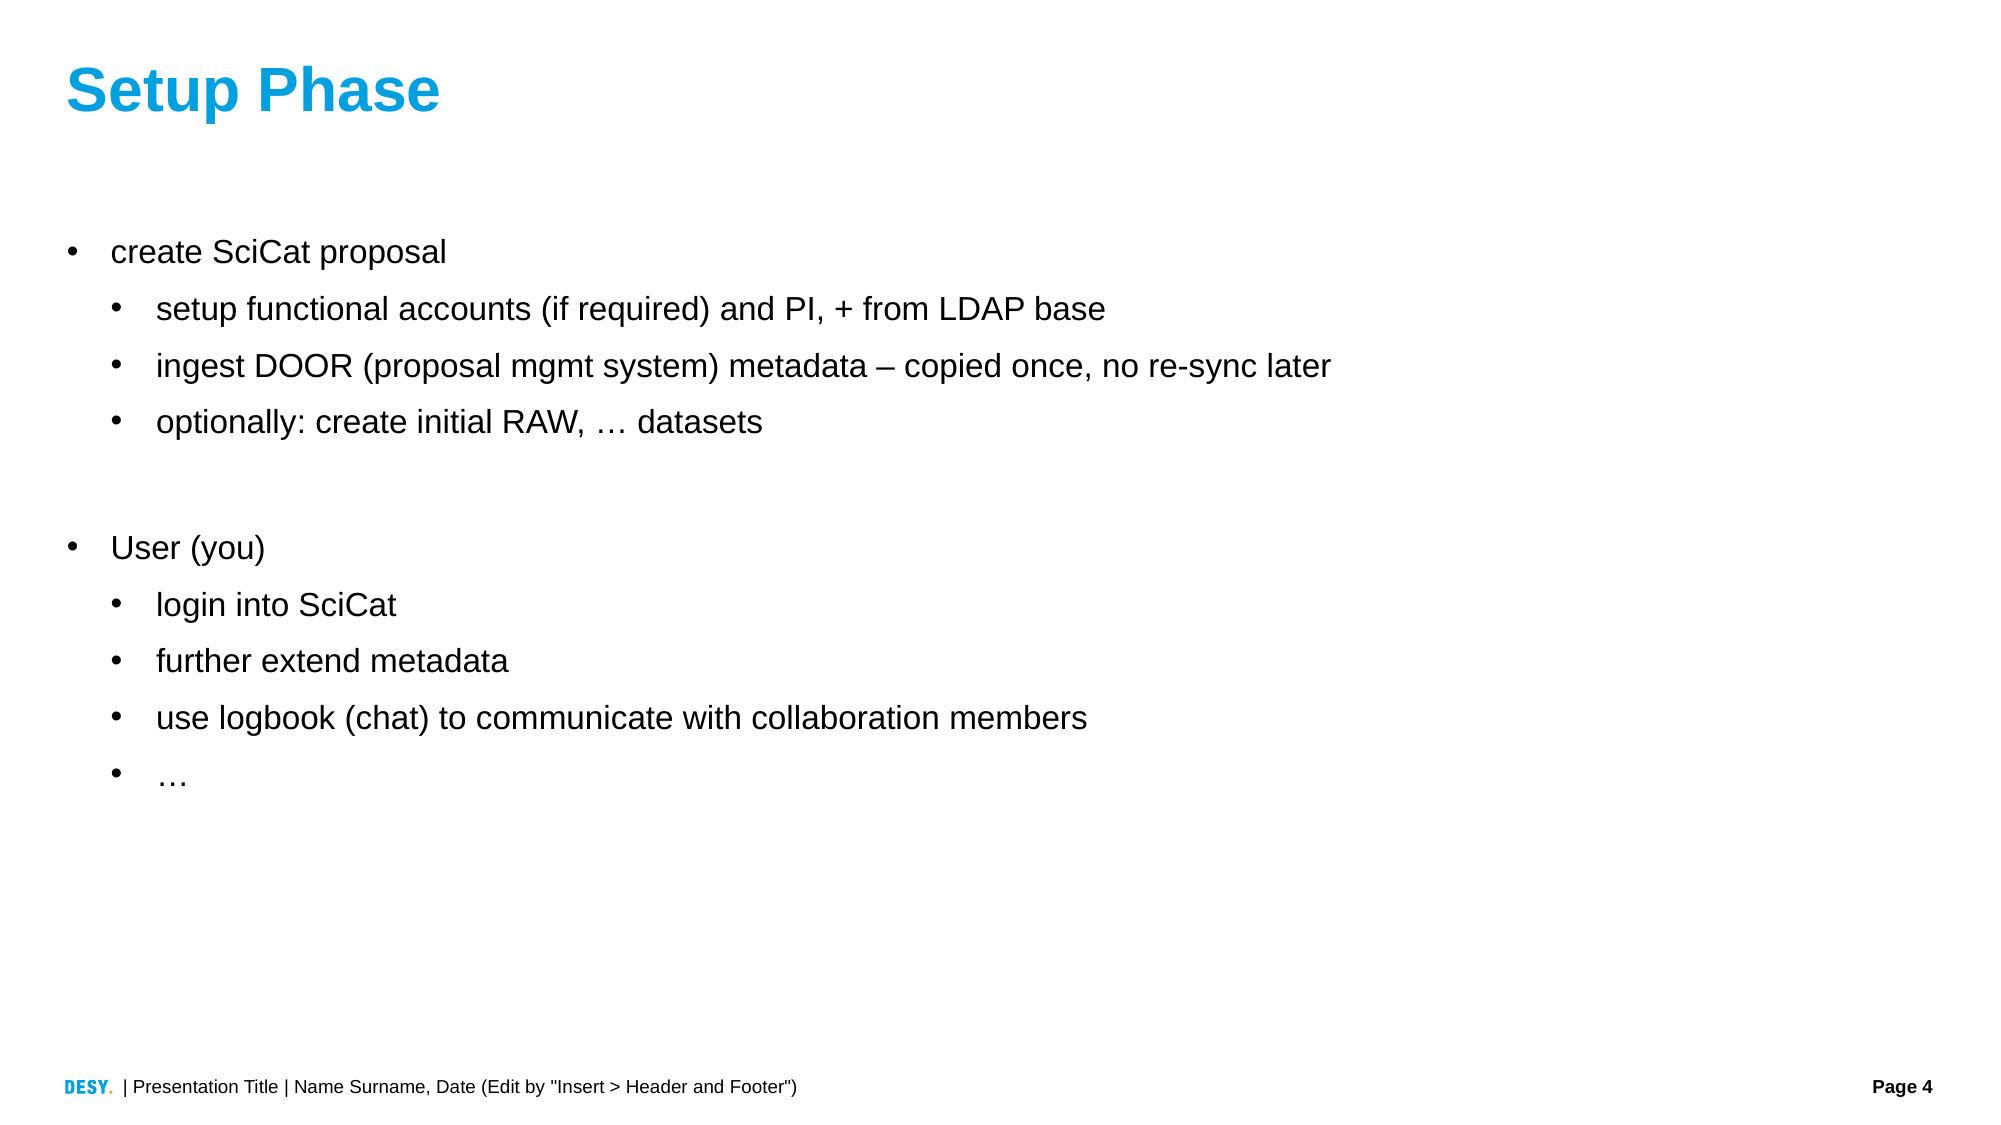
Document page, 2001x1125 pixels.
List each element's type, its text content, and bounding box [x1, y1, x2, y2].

footer | Presentation Title | Name Surname, Date (Edit by "Insert > Header and Footer") [122, 1075, 1762, 1106]
title Setup Phase [66, 57, 1933, 132]
list create SciCat proposal setup functional accounts (if required) and PI, + from LDAP base ingest DOOR (proposal mgmt system) metadata – copied once, no re-sync later optionally: create initial RAW, … datasets User (you) login into SciCat further extend metadata use logbook (chat) to communicate with collaboration members … [66, 230, 1933, 1053]
